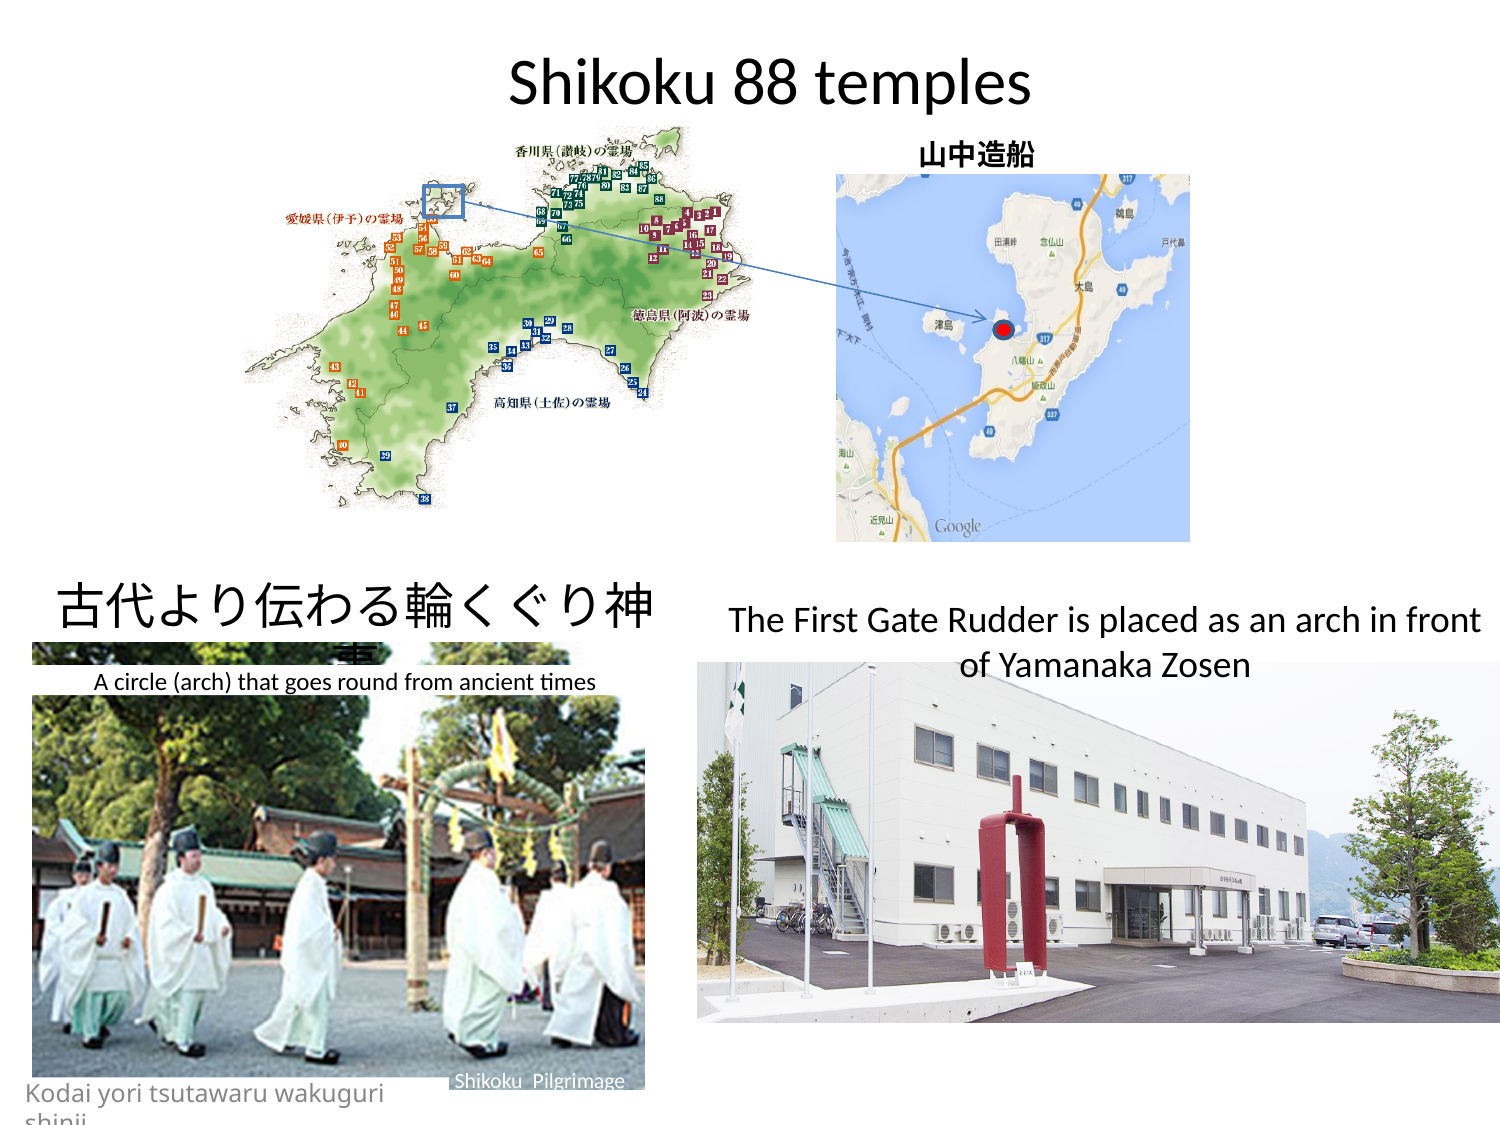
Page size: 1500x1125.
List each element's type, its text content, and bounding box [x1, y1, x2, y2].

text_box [11, 567, 680, 702]
picture [31, 702, 645, 1091]
text_box Shikoku 88 temples [466, 30, 1075, 125]
text_box The First Gate Rudder is placed as an arch in front of Yamanaka Zosen [709, 587, 1500, 660]
picture [697, 662, 1500, 1023]
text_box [244, 126, 1190, 542]
text_box Shikoku Pilgrimage [439, 1059, 698, 1101]
text_box Kodai yori tsutawaru wakuguri shinji [25, 1077, 449, 1125]
